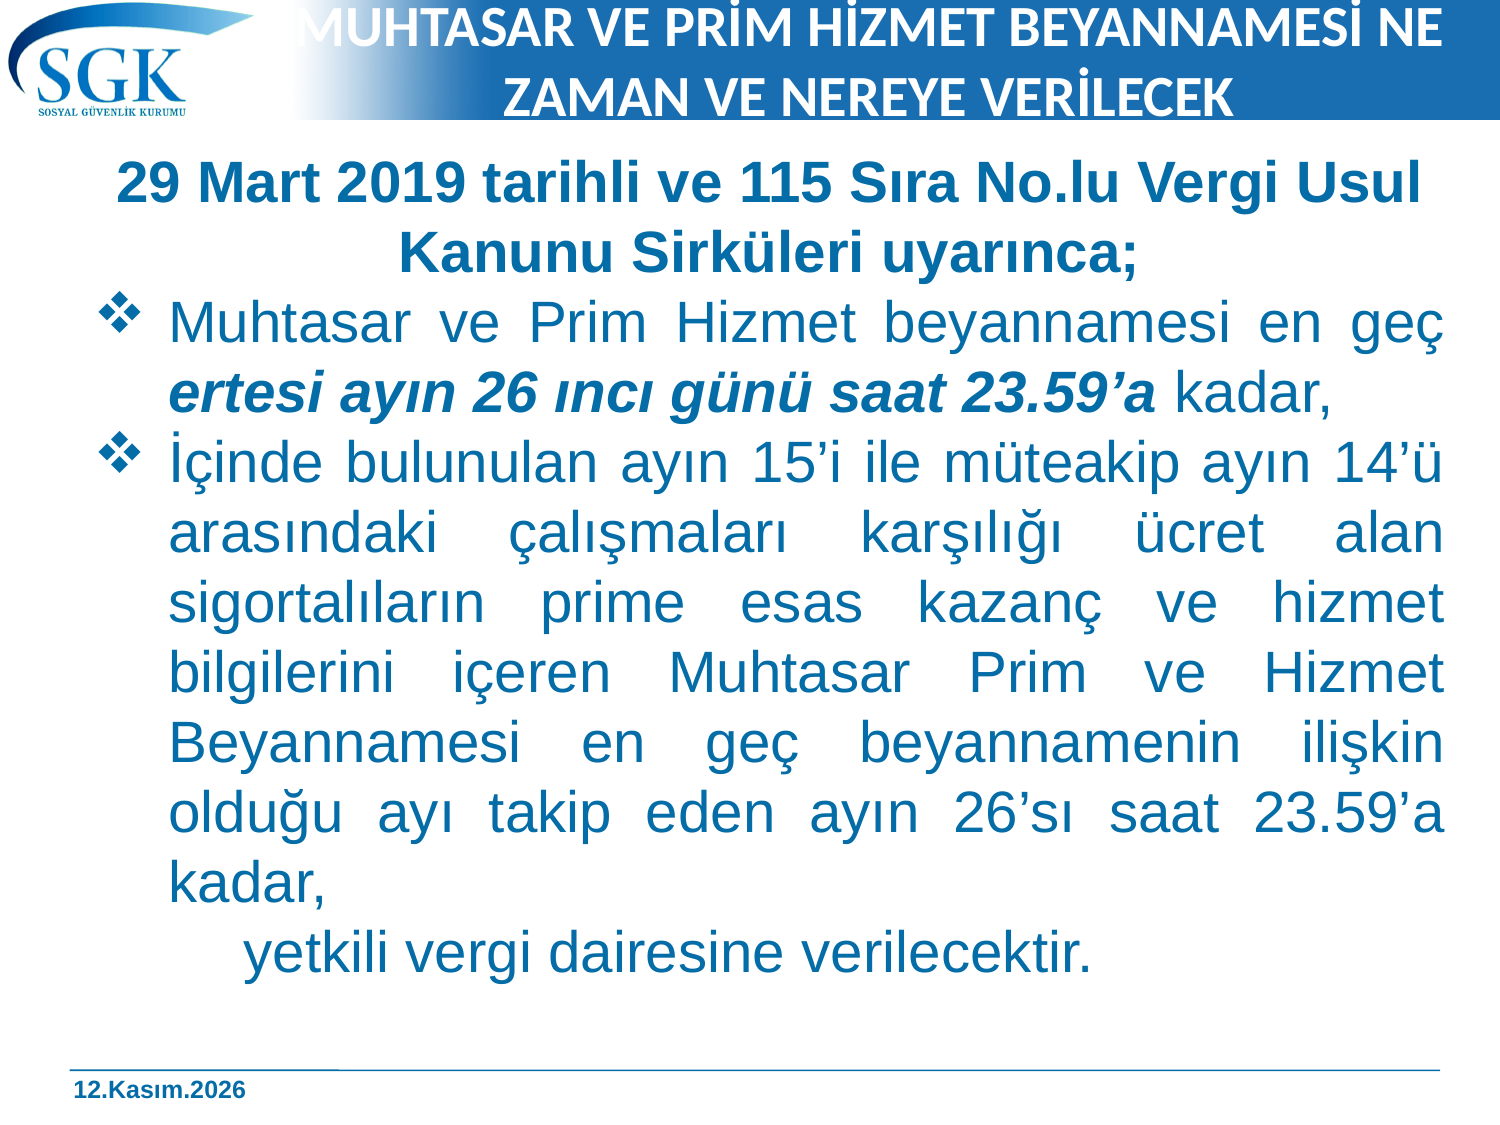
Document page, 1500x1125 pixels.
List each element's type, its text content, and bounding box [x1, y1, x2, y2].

picture [0, 0, 1500, 120]
title MUHTASAR VE PRİM HİZMET BEYANNAMESİ NE ZAMAN VE NEREYE VERİLECEK [277, 0, 1463, 117]
text_box 29 Mart 2019 tarihli ve 115 Sıra No.lu Vergi Usul Kanunu Sirküleri uyarınca; Muhtasar ve Prim Hizmet beyannamesi en geç ertesi ayın 26 ıncı günü saat 23.59’a kadar, İçinde bulunulan ayın 15’i ile müteakip ayın 14’ü arasındaki çalışmaları karşılığı ücret alan sigortalıların prime esas kazanç ve hizmet bilgilerini içeren Muhtasar Prim ve Hizmet Beyannamesi en geç beyannamenin ilişkin olduğu ayı takip eden ayın 26’sı saat 23.59’a kadar, yetkili vergi dairesine verilecektir. [78, 137, 1461, 992]
